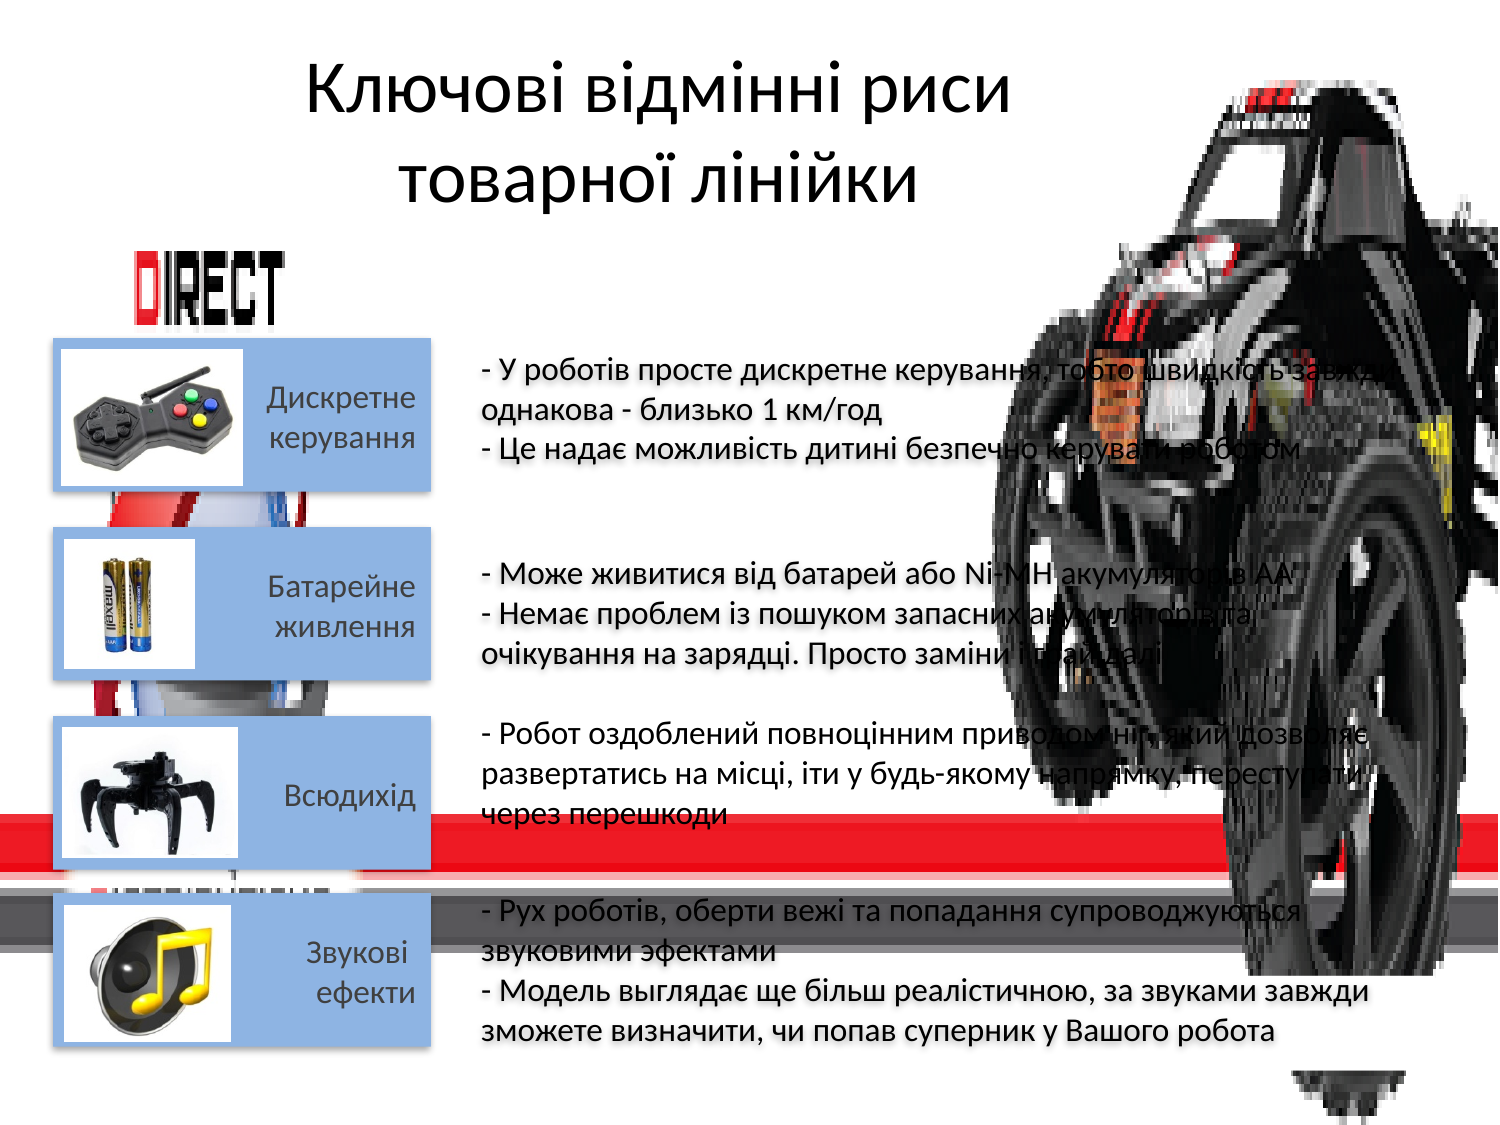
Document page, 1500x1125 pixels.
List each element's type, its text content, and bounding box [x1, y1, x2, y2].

text_box [466, 839, 1459, 894]
text_box Всюдихід [53, 716, 431, 870]
picture [0, 0, 1500, 1125]
text_box [41, 230, 609, 302]
text_box - Може живитися від батарей або Ni-MH акумуляторів АА - Немає проблем із пошуком запасних акумуляторів та очікування на зарядці. Просто заміни і грай далі [466, 528, 1412, 694]
text_box - Робот оздоблений повноцінним приводом ніг, який дозволяє развертатись на місці, іти у будь-якому напрямку, переступати через перешкоди [466, 704, 1459, 839]
text_box - Рух роботів, оберти вежі та попадання супроводжуються звуковими эфектами - Модель выглядає ще більш реалістичною, за звуками завжди зможете визначити, чи попав суперник у Вашого робота [466, 893, 1447, 1083]
text_box Звукові ефекти [53, 893, 431, 1047]
title Ключові відмінні риси товарної лінійки [222, 46, 1097, 208]
text_box Батарейне живлення [53, 527, 431, 681]
text_box Дискретне керування [53, 338, 431, 492]
text_box - У роботів просте дискретне керування, тобто швидкість завжди однакова - близько 1 км/год - Це надає можливість дитині безпечно керувати роботом [466, 326, 1424, 527]
